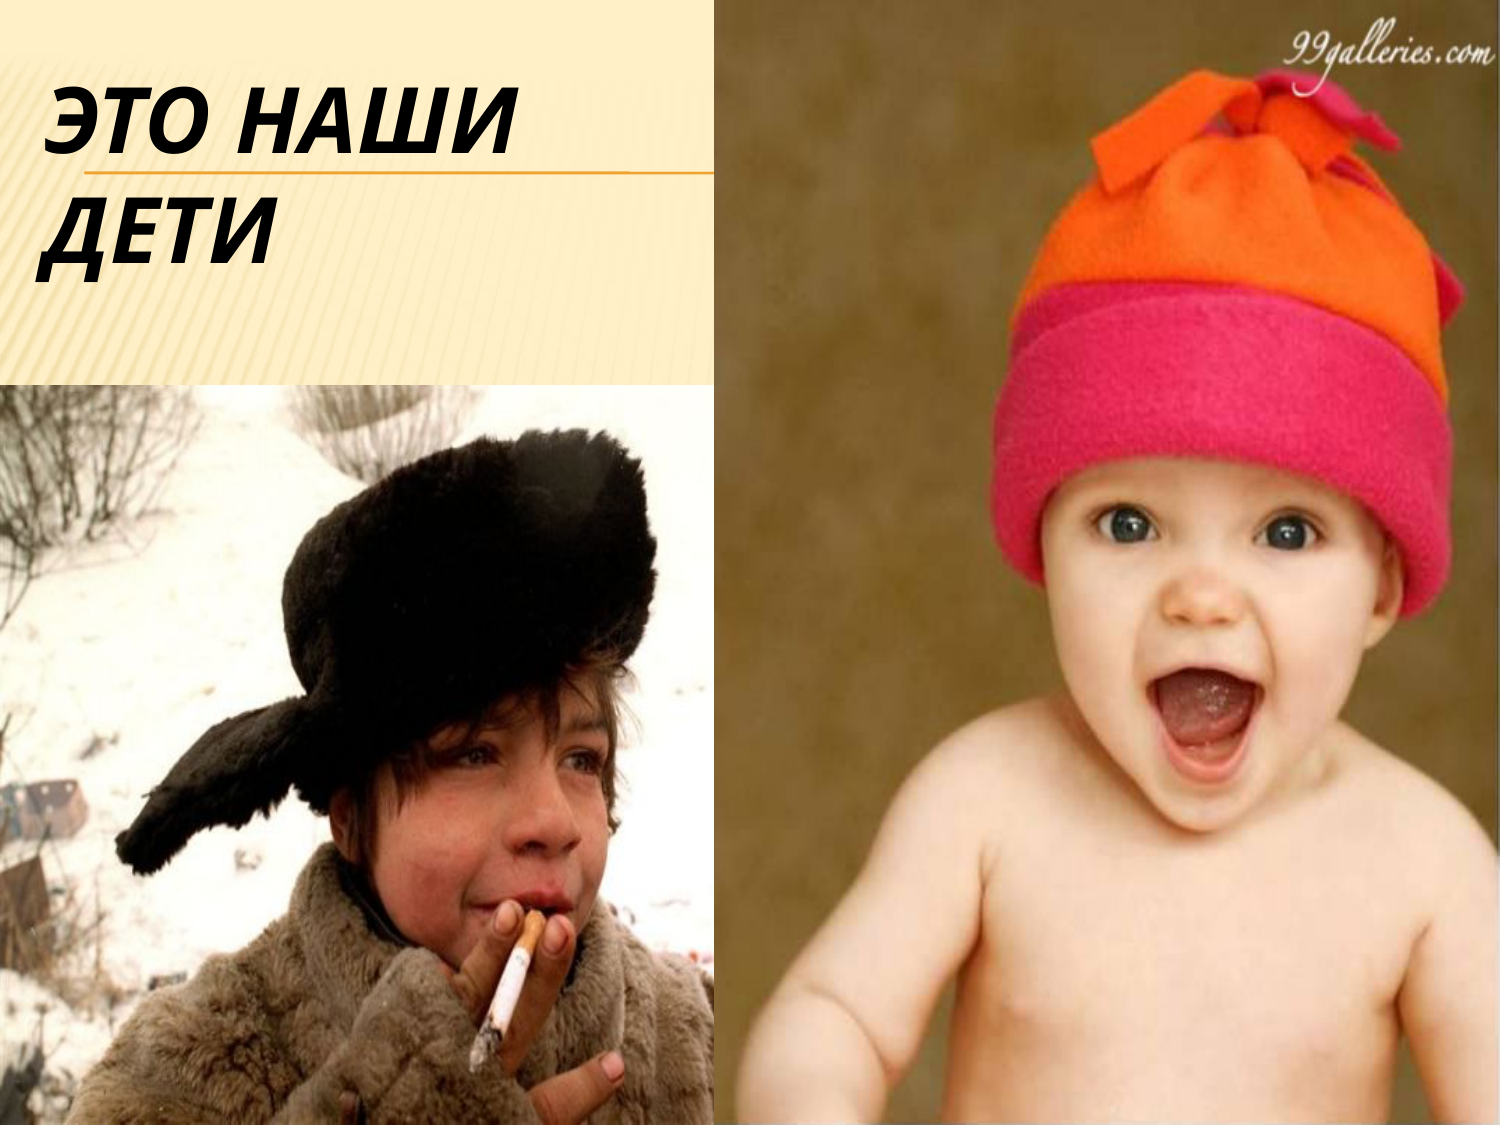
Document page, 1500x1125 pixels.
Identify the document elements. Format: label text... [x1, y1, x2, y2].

picture [0, 385, 712, 1125]
picture [714, 0, 1500, 1125]
list ЭТО НАШИ ДЕТИ [29, 54, 704, 383]
